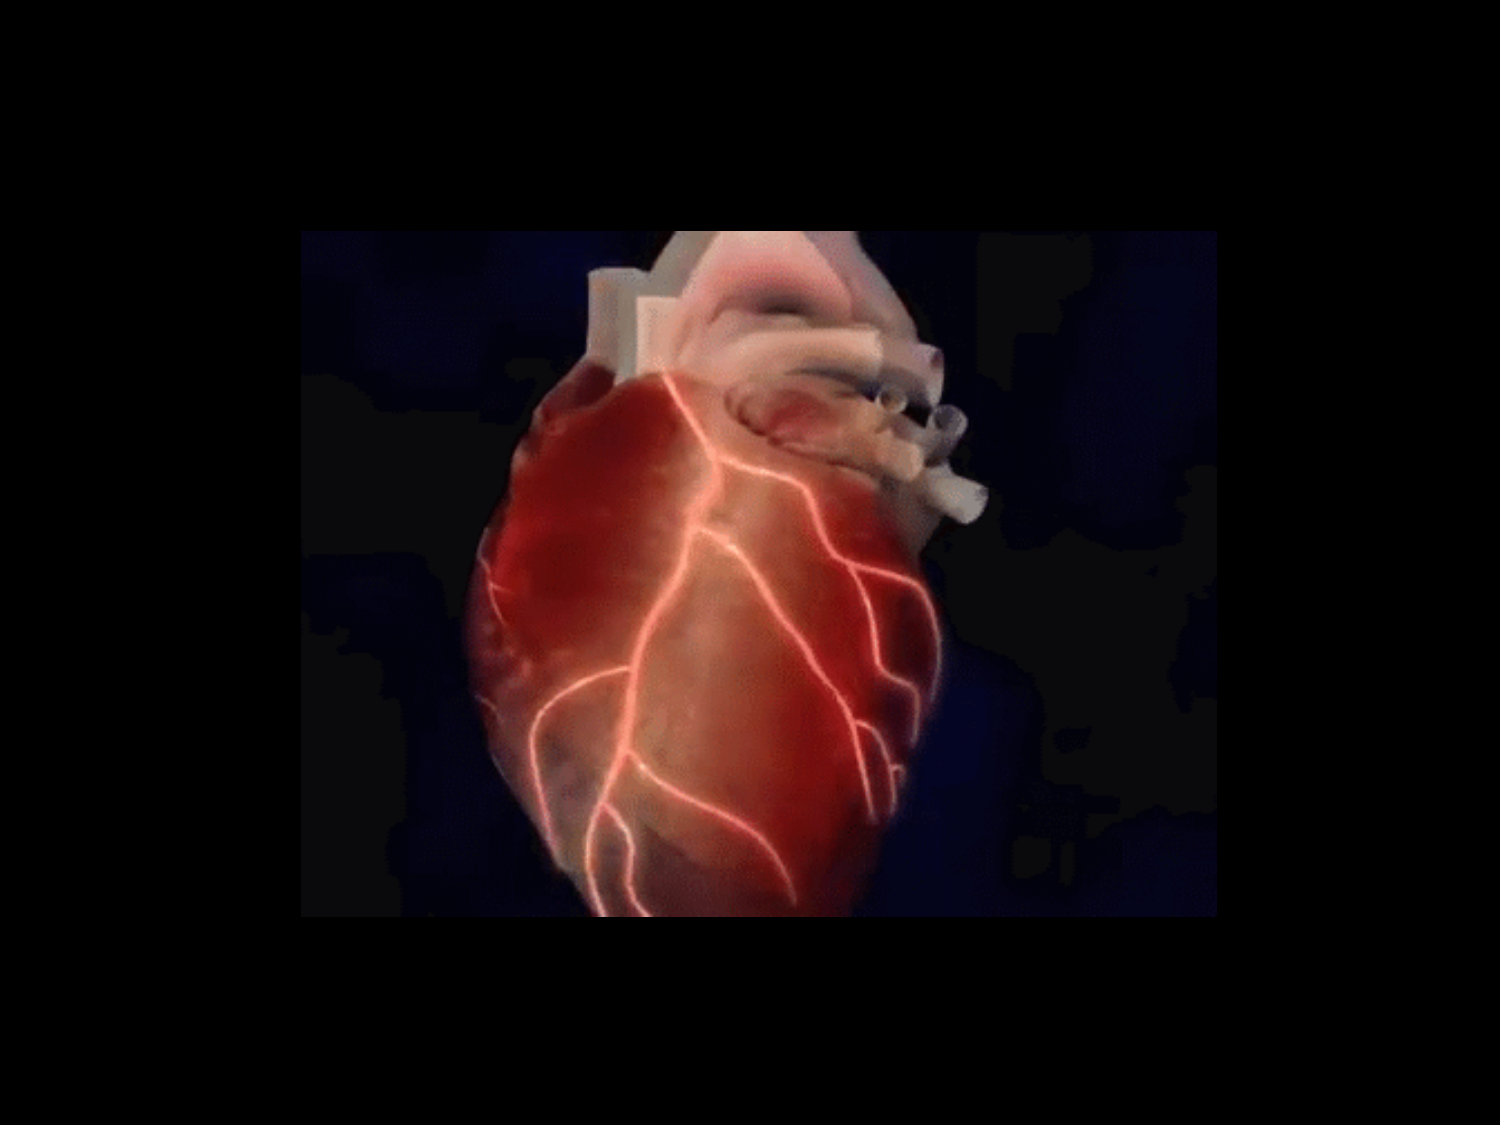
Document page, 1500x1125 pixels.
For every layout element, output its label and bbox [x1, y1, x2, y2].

picture [300, 231, 1217, 918]
